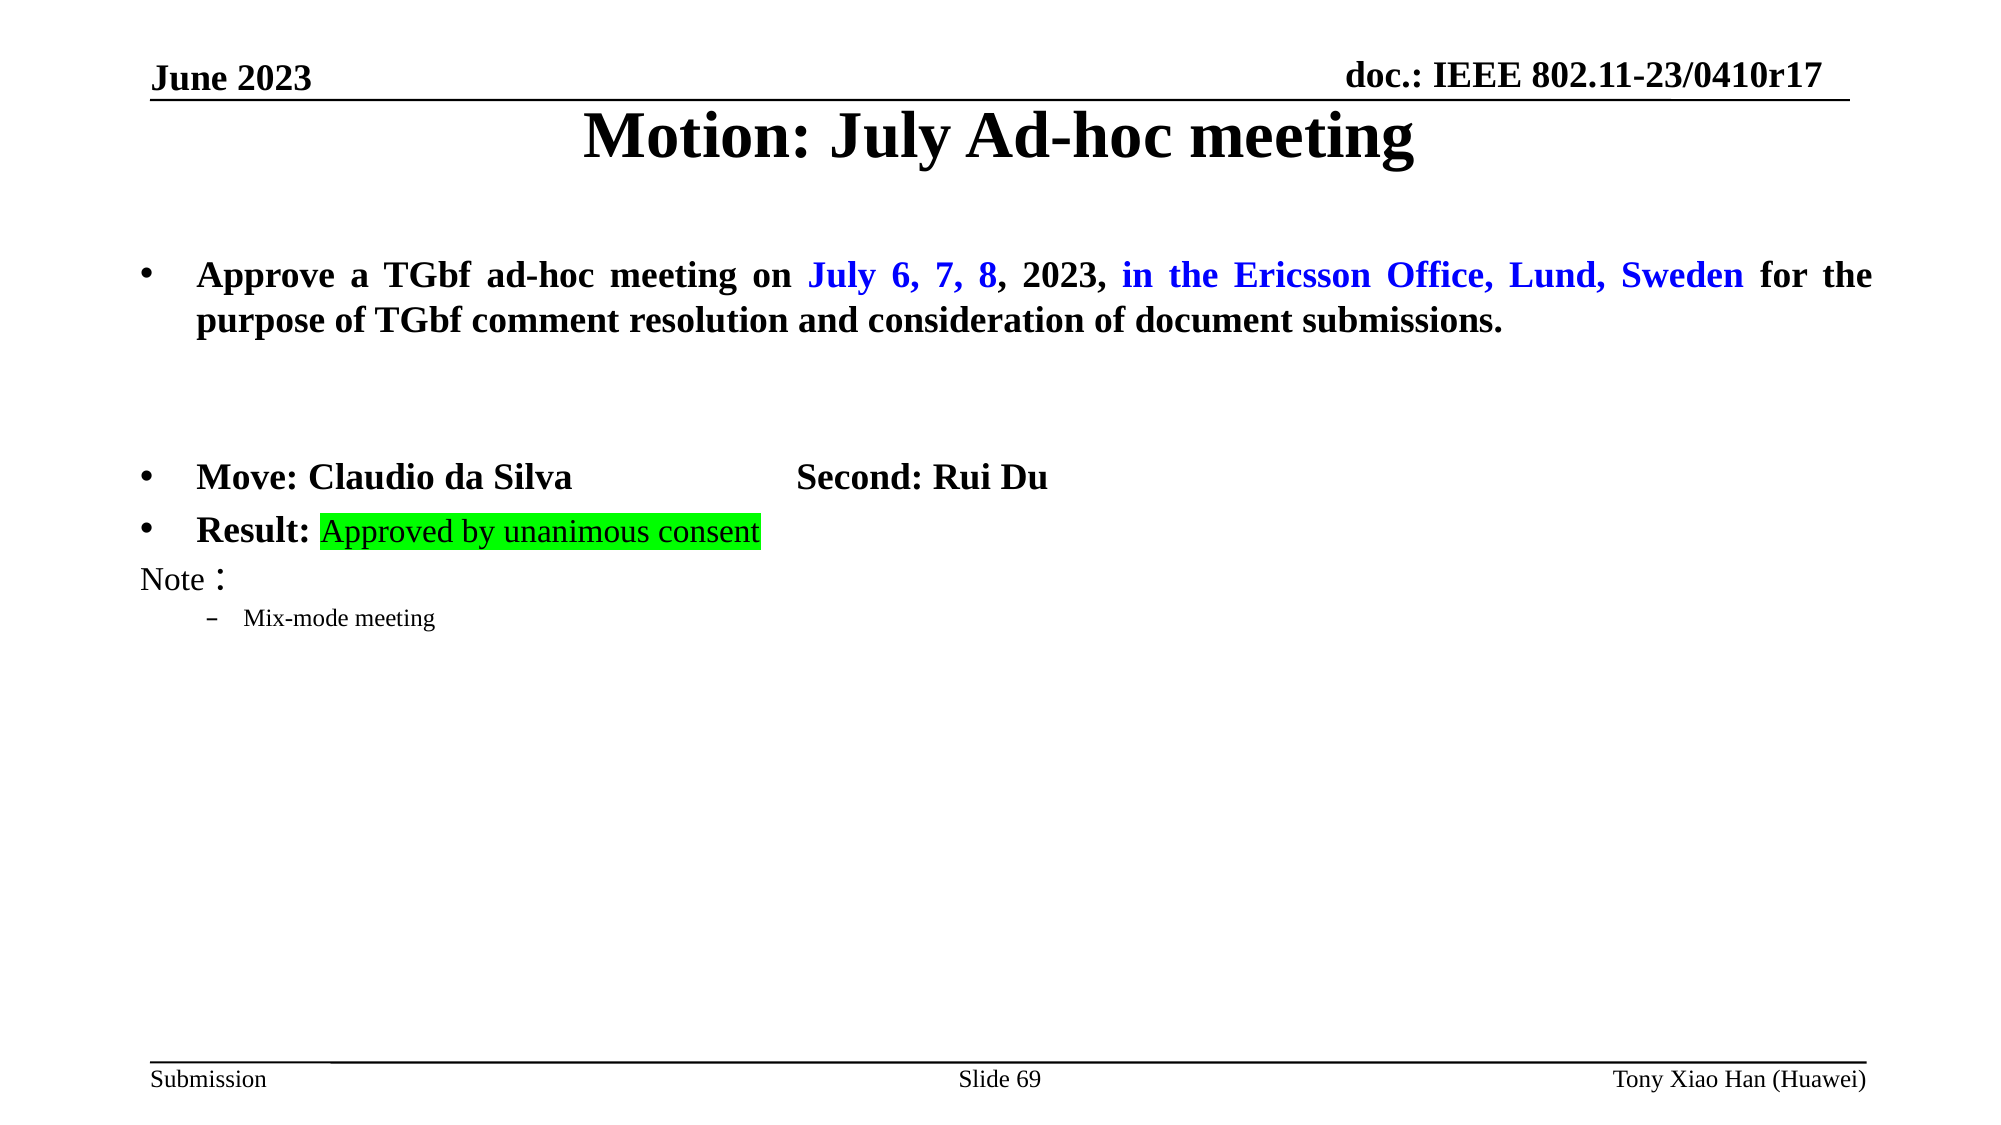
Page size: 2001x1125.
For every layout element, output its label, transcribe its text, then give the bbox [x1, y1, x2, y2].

text_box Motion: July Ad-hoc meeting [362, 87, 1638, 175]
text_box Approve a TGbf ad-hoc meeting on July 6, 7, 8, 2023, in the Ericsson Office, Lund, Sweden for the purpose of TGbf comment resolution and consideration of document submissions. Move: Claudio da Silva Second: Rui Du Result: Approved by unanimous consent Note： Mix-mode meeting [125, 212, 1888, 1013]
